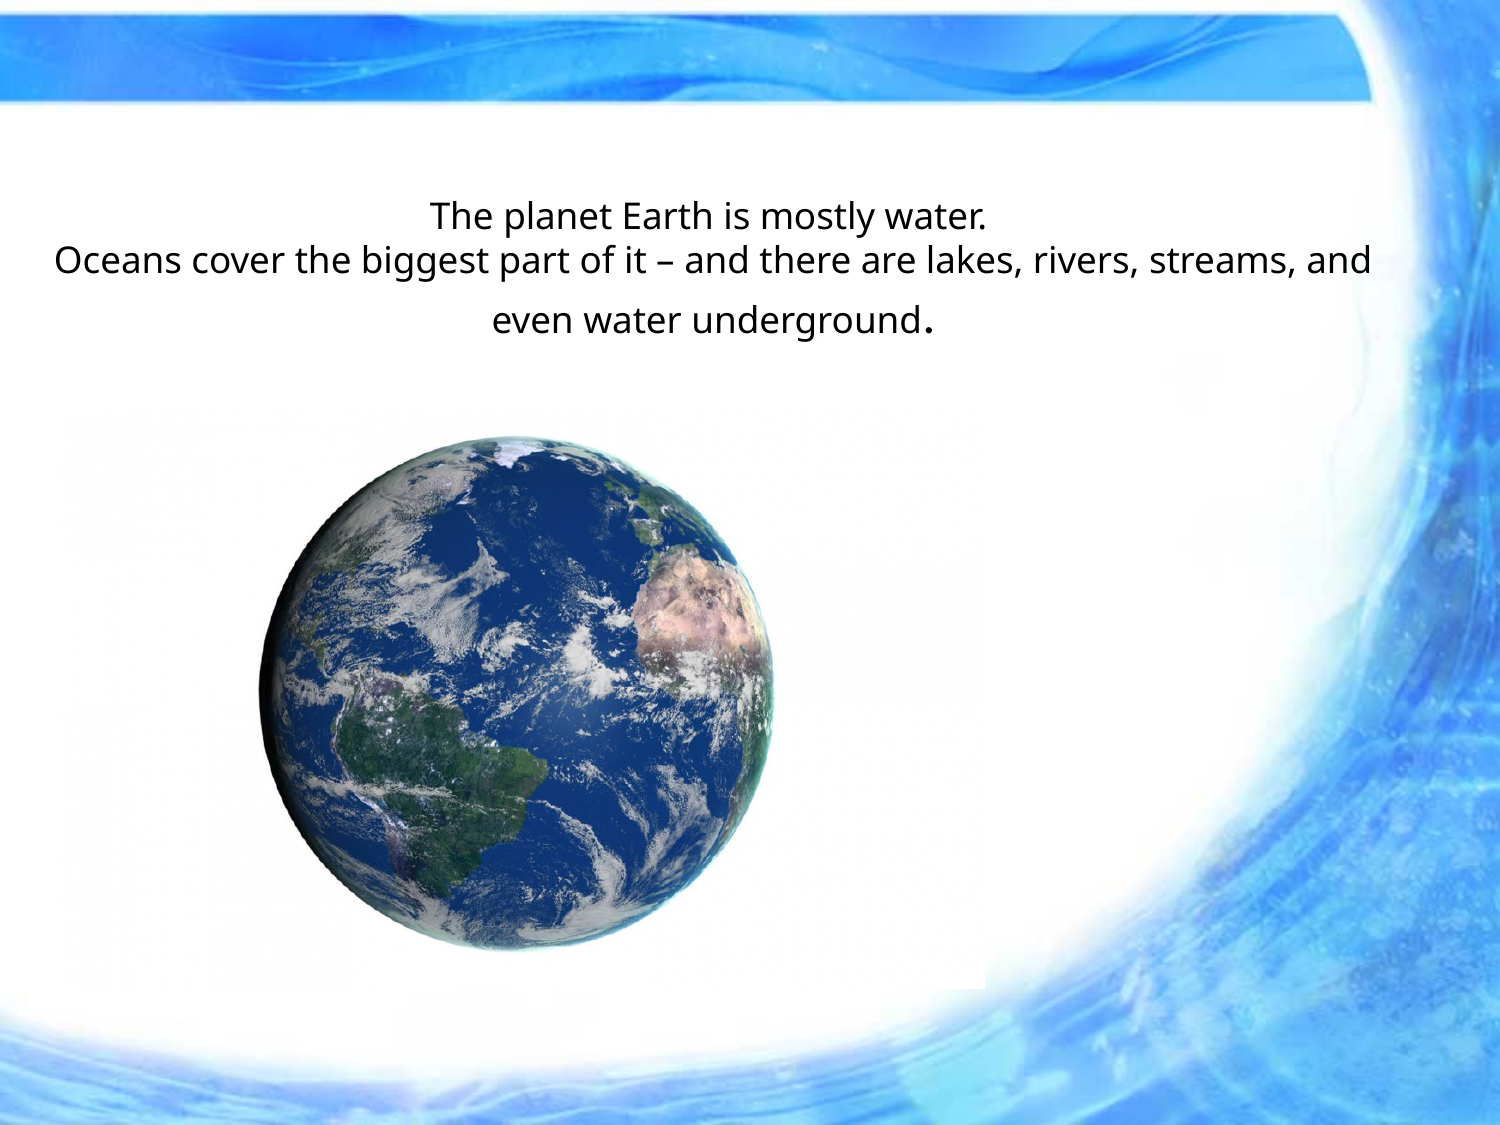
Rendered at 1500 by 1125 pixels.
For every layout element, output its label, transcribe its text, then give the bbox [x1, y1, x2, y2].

title The planet Earth is mostly water. Oceans cover the biggest part of it – and there are lakes, rivers, streams, and even water underground. [35, 140, 1393, 352]
picture [0, 0, 1500, 1125]
